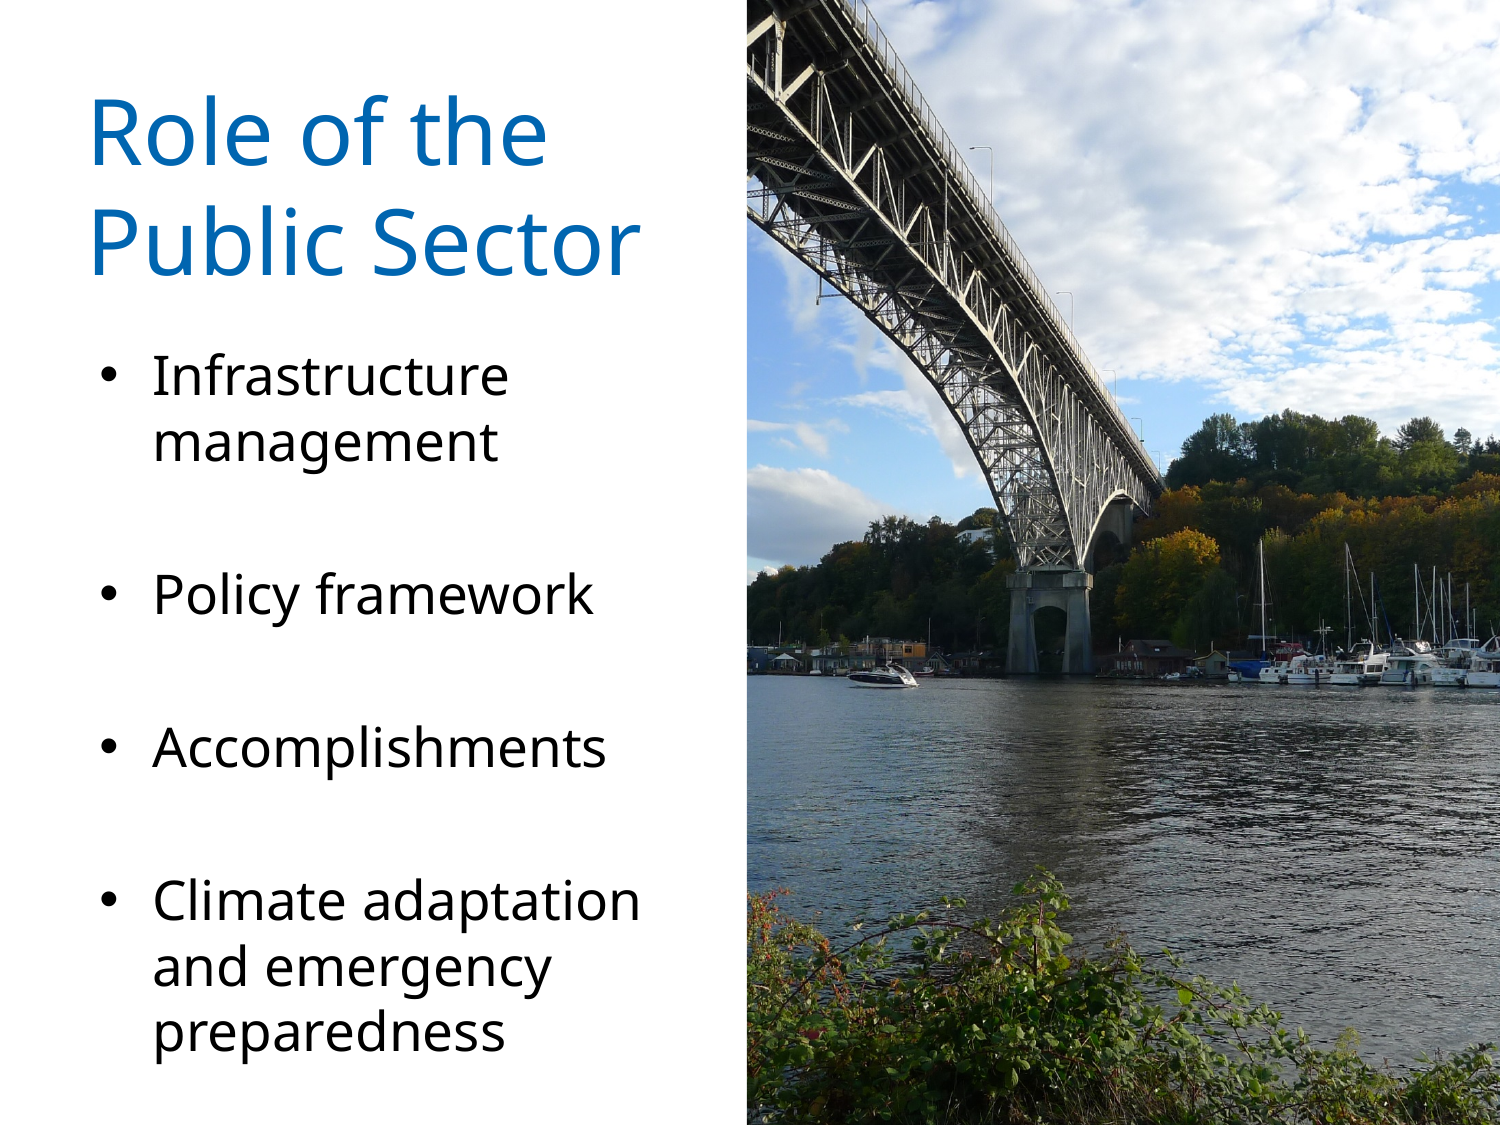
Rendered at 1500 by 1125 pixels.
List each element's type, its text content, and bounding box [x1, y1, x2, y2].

picture [746, 0, 1500, 1125]
list Infrastructure management Policy framework Accomplishments Climate adaptation and emergency preparedness [84, 333, 741, 1076]
title Role of the Public Sector [71, 37, 741, 330]
